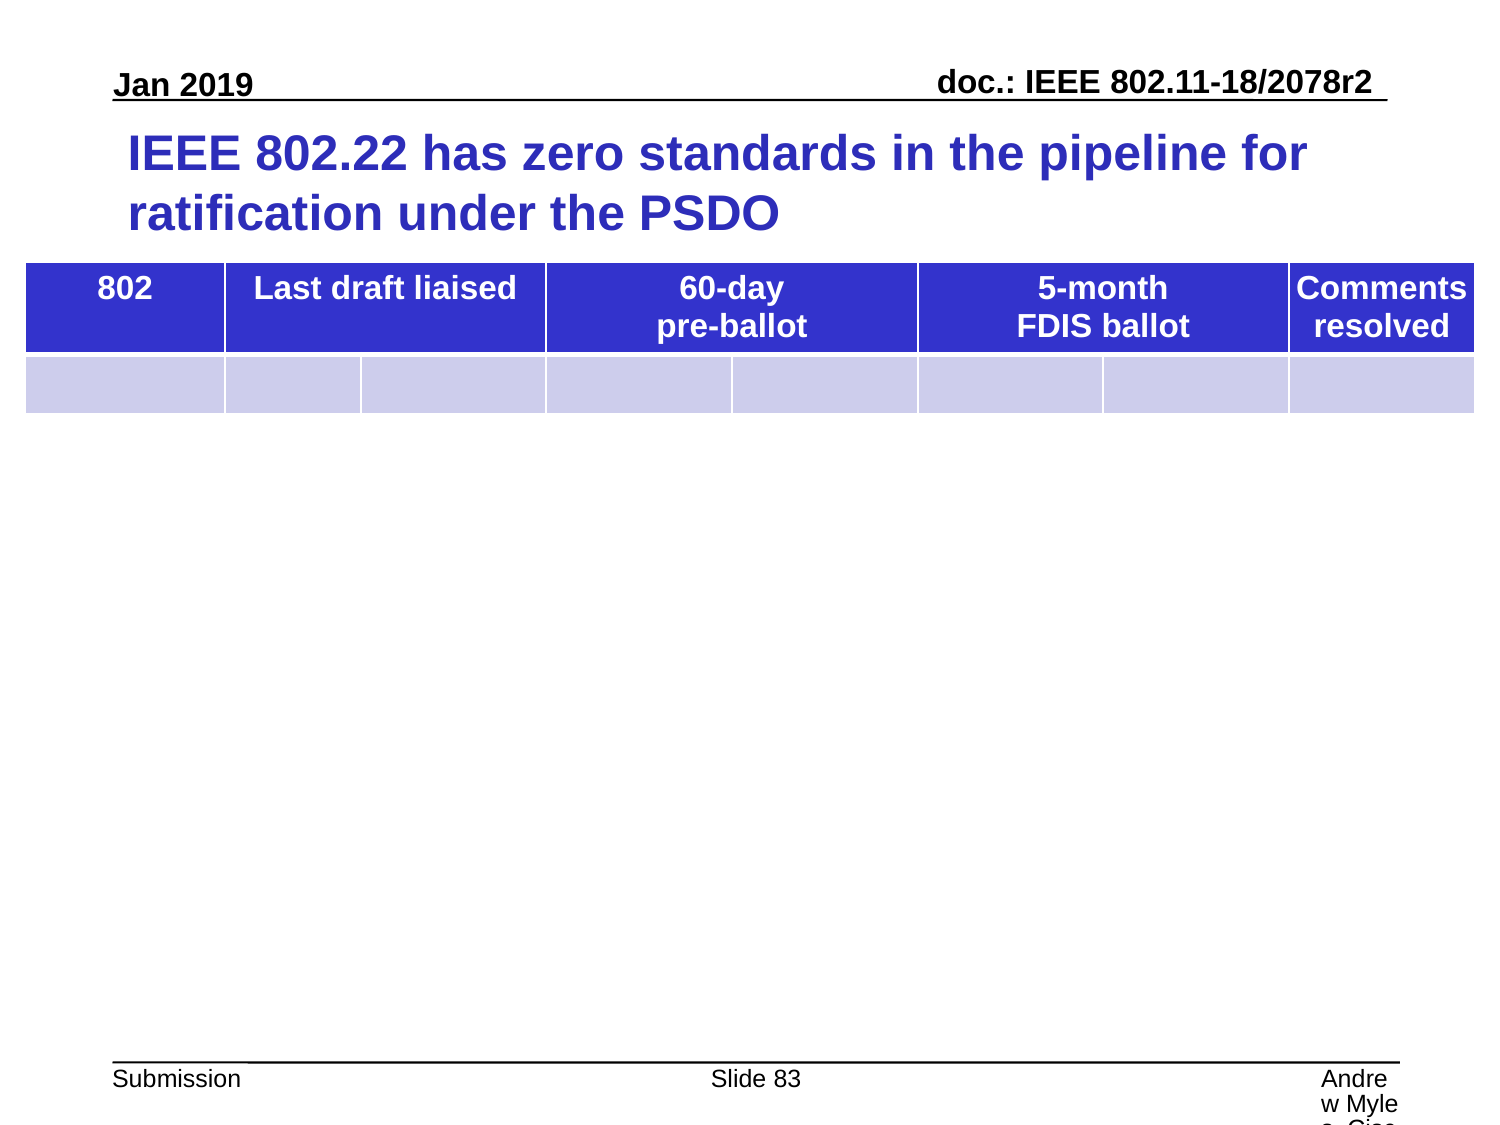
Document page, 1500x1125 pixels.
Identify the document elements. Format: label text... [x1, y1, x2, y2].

table_cell [547, 357, 731, 413]
table_header 802 [26, 263, 224, 352]
table_cell [26, 357, 224, 413]
table_cell [226, 357, 360, 413]
table_header Comments resolved [1290, 263, 1474, 352]
table_cell [1290, 357, 1474, 413]
table_header Last draft liaised [226, 263, 545, 352]
table_header 5-month FDIS ballot [919, 263, 1288, 352]
table_cell [1104, 357, 1288, 413]
table_header 60-day pre-ballot [547, 263, 917, 352]
title IEEE 802.22 has zero standards in the pipeline for ratification under the PSDO [112, 112, 1388, 262]
table_cell [919, 357, 1102, 413]
slide_number Slide 83 [709, 1061, 803, 1093]
table_cell [733, 357, 917, 413]
table_cell [362, 357, 545, 413]
footer Andrew Myles, Cisco [1320, 1061, 1402, 1093]
